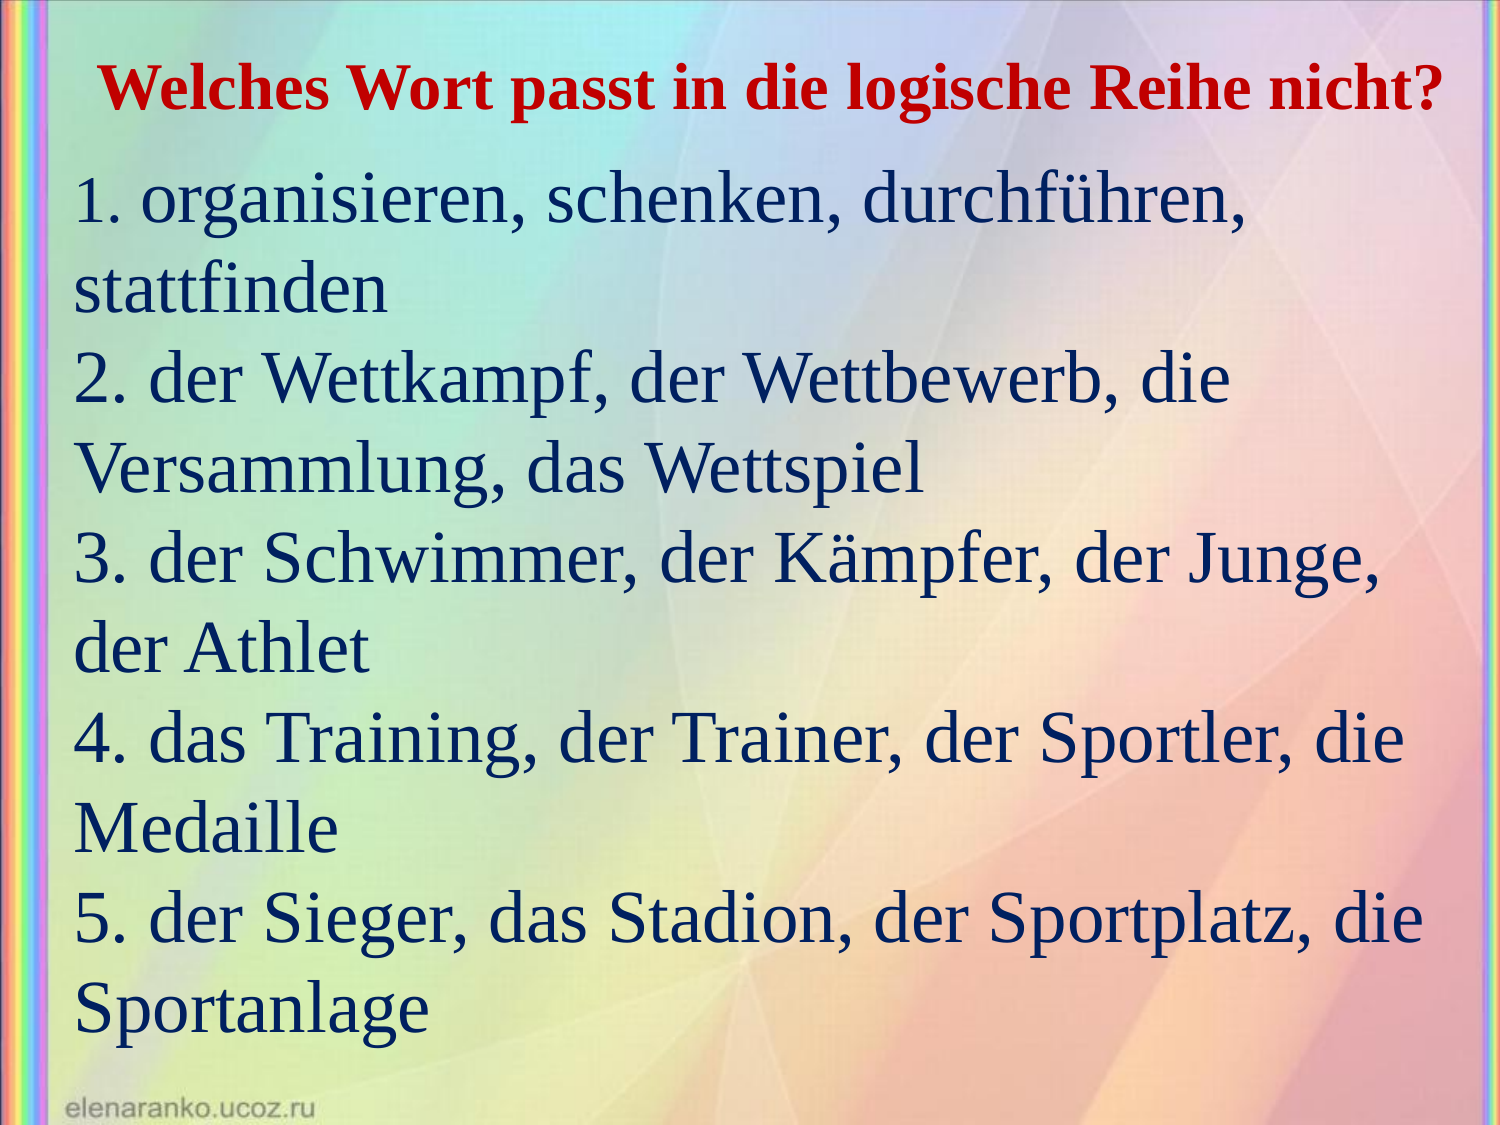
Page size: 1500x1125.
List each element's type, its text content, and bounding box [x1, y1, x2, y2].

picture [0, 0, 1500, 1125]
text_box 1. organisieren, schenken, durchführen, stattfinden 2. der Wettkampf, der Wettbewerb, die Versammlung, das Wettspiel 3. der Schwimmer, der Kämpfer, der Junge, der Athlet 4. das Training, der Trainer, der Sportler, die Medaille 5. der Sieger, das Stadion, der Sportplatz, die Sportanlage [58, 140, 1500, 1125]
text_box Welches Wort passt in die logische Reihe nicht? [82, 35, 1500, 130]
